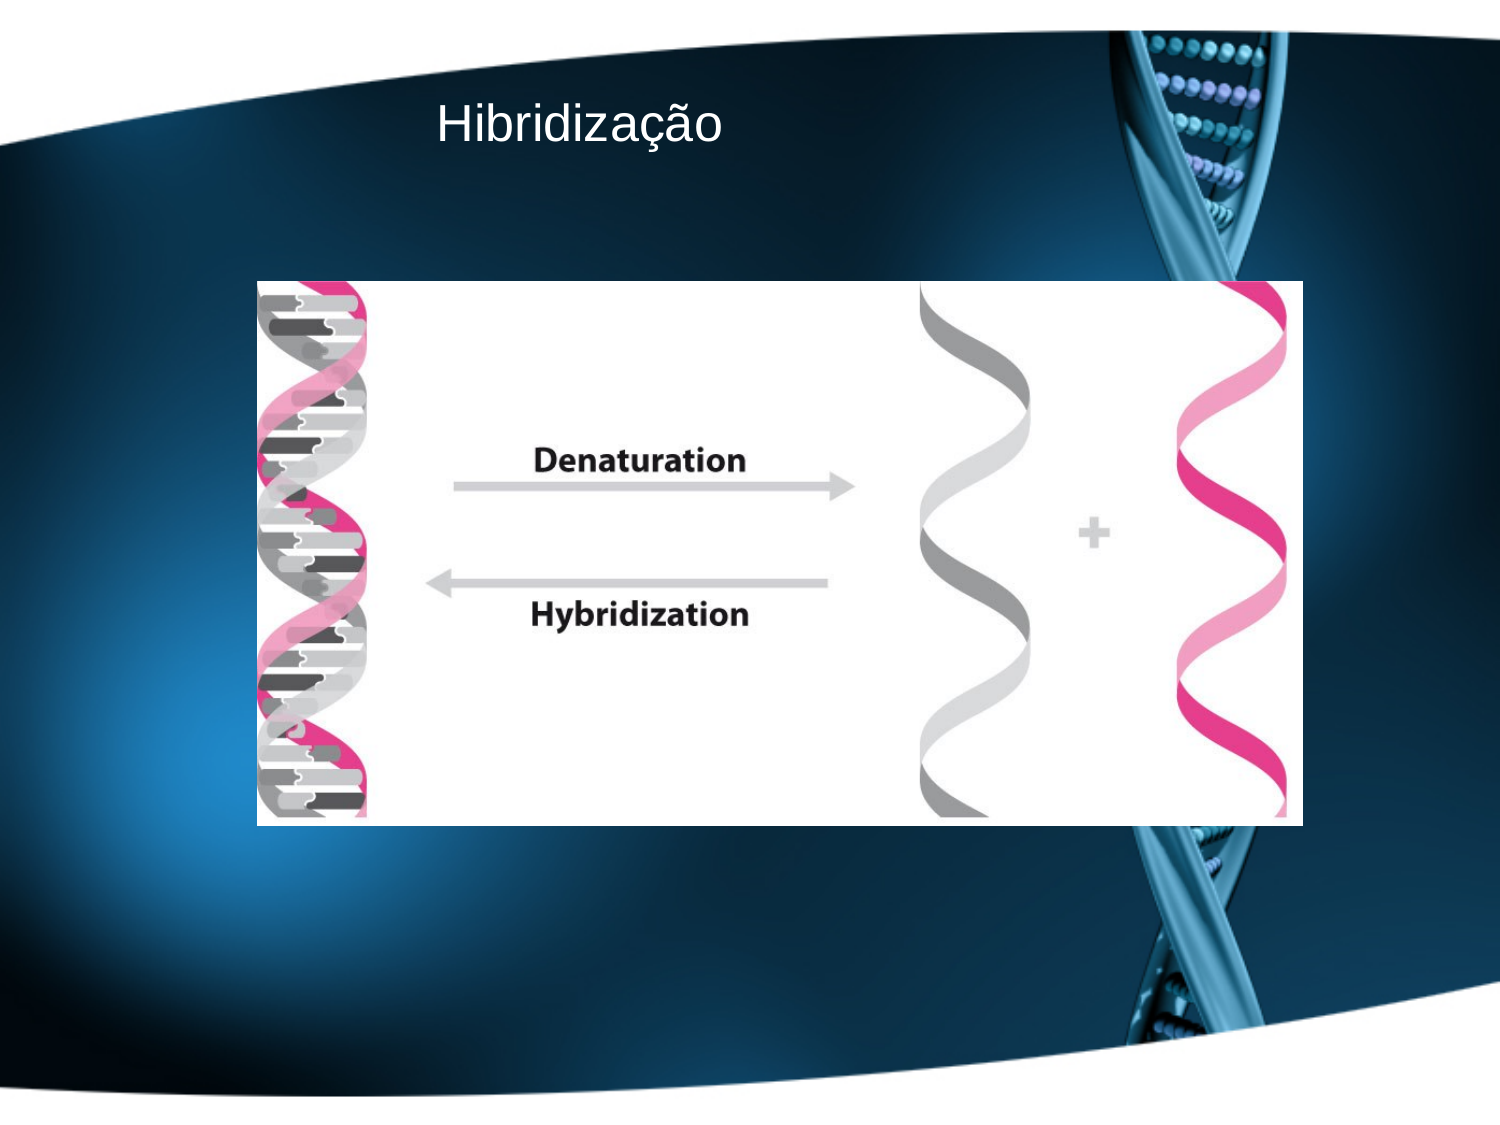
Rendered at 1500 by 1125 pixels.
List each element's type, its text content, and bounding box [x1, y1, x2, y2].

subtitle Hibridização [421, 81, 1320, 200]
picture [0, 0, 1500, 1125]
